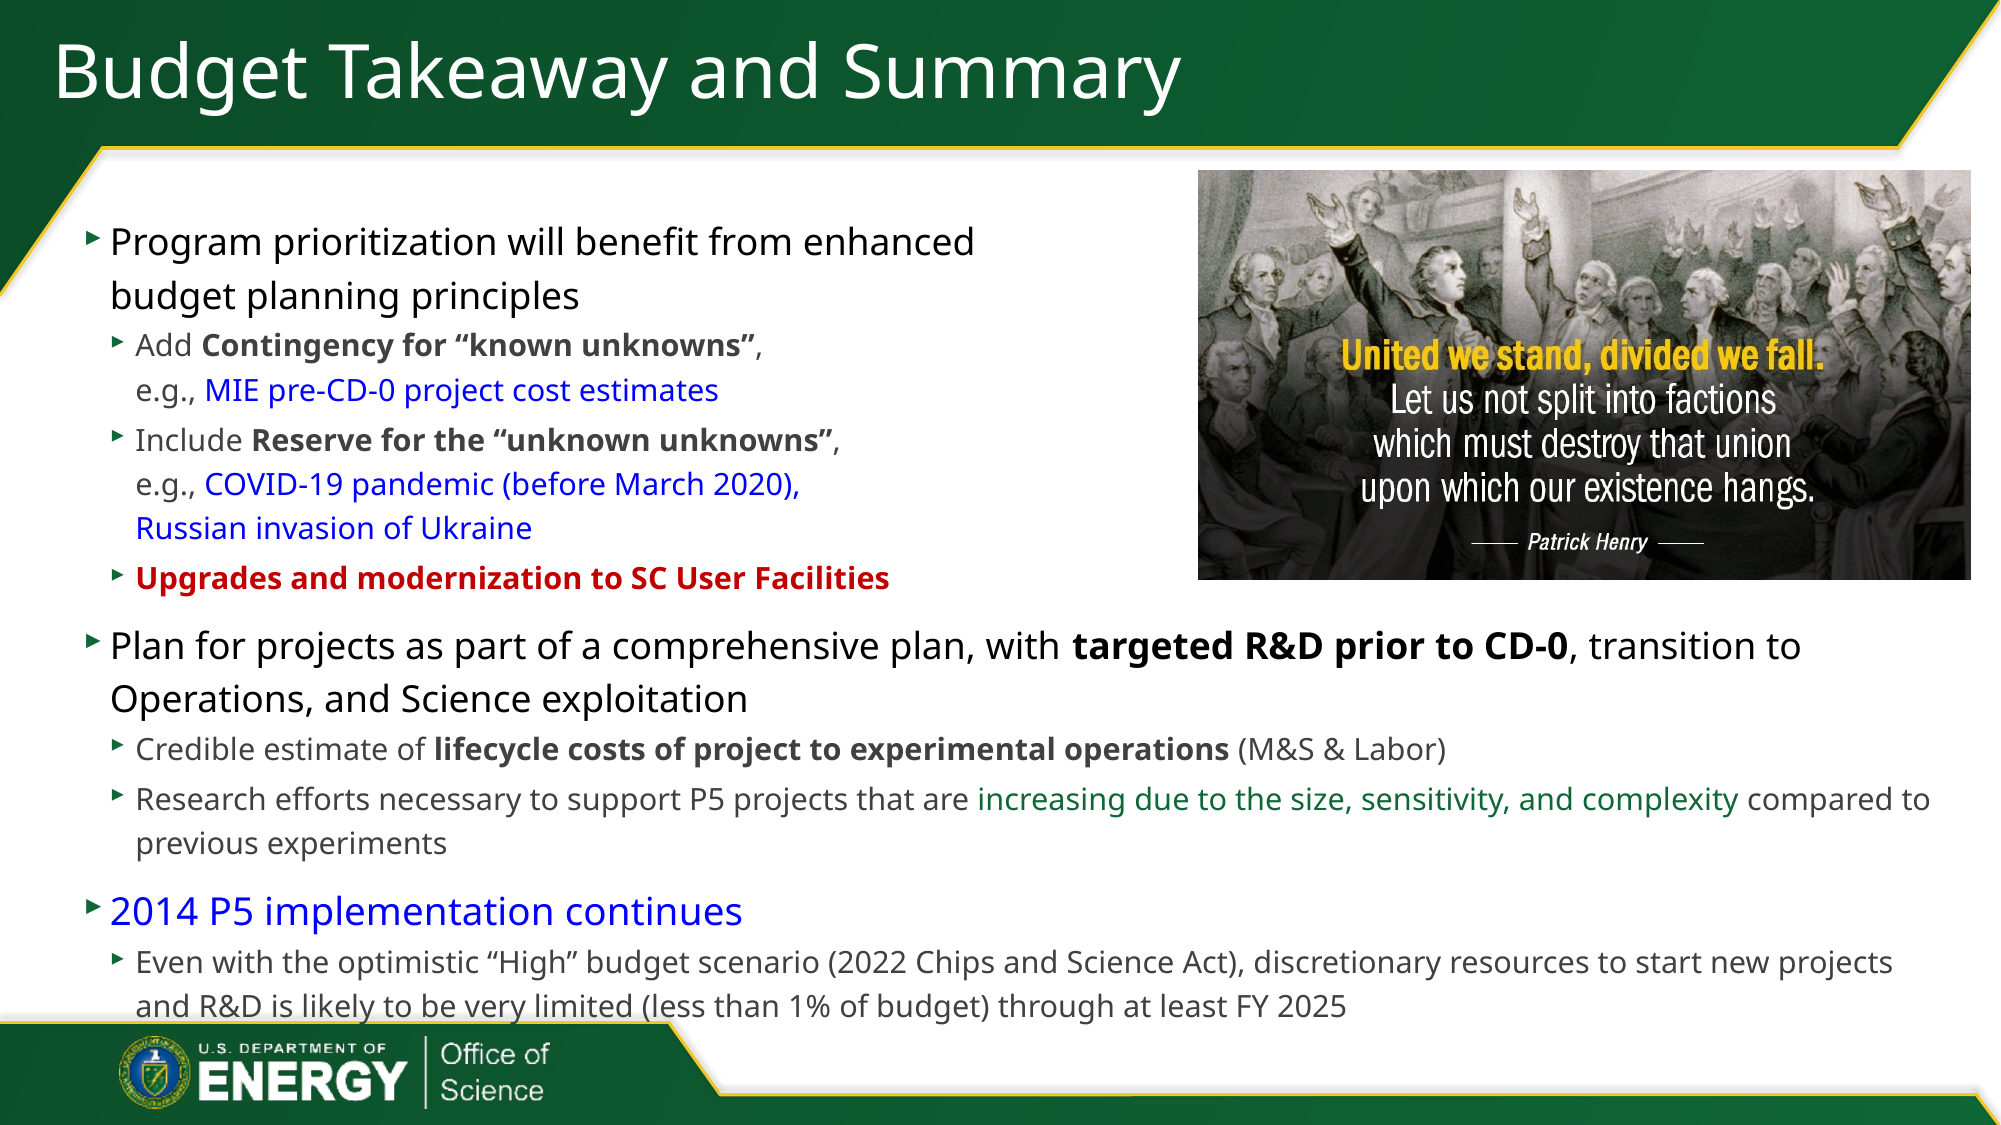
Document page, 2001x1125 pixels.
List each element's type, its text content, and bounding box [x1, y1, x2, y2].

picture [1197, 169, 1972, 580]
title Budget Takeaway and Summary [37, 0, 1971, 148]
picture [119, 1037, 550, 1109]
list Program prioritization will benefit from enhanced budget planning principles Add Contingency for “known unknowns”, e.g., MIE pre-CD-0 project cost estimates Include Reserve for the “unknown unknowns”, e.g., COVID-19 pandemic (before March 2020), Russian invasion of Ukraine Upgrades and modernization to SC User Facilities Plan for projects as part of a comprehensive plan, with targeted R&D prior to CD-0, transition to Operations, and Science exploitation Credible estimate of lifecycle costs of project to experimental operations (M&S & Labor) Research efforts necessary to support P5 projects that are increasing due to the size, sensitivity, and complexity compared to previous experiments 2014 P5 implementation continues Even with the optimistic “High” budget scenario (2022 Chips and Science Act), discretionary resources to start new projects and R&D is likely to be very limited (less than 1% of budget) through at least FY 2025 [60, 202, 1947, 1037]
